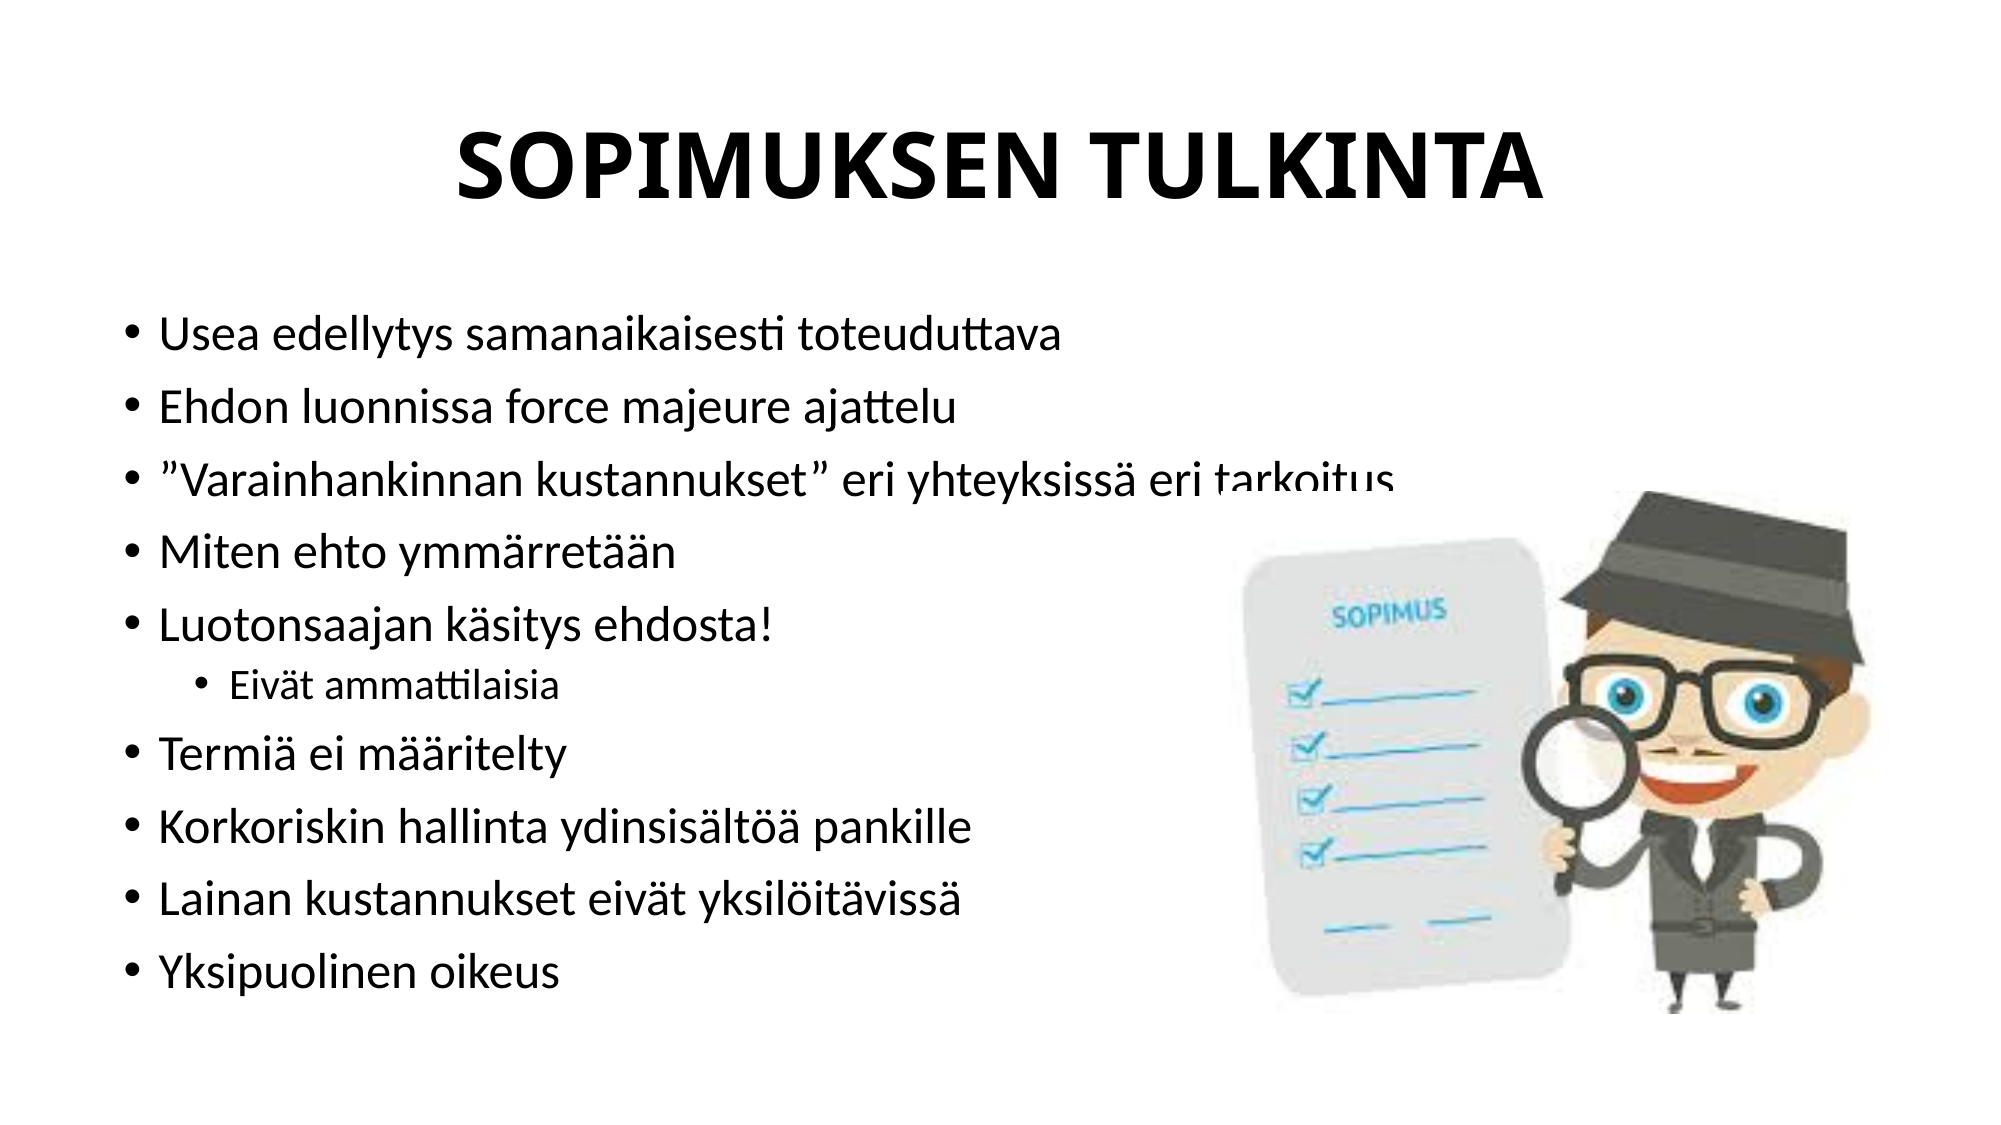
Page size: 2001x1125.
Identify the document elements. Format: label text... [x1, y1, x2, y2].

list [1220, 491, 1890, 1014]
title SOPIMUKSEN TULKINTA [137, 59, 1863, 278]
list Usea edellytys samanaikaisesti toteuduttava Ehdon luonnissa force majeure ajattelu ”Varainhankinnan kustannukset” eri yhteyksissä eri tarkoitus Miten ehto ymmärretään Luotonsaajan käsitys ehdosta! Eivät ammattilaisia Termiä ei määritelty Korkoriskin hallinta ydinsisältöä pankille Lainan kustannukset eivät yksilöitävissä Yksipuolinen oikeus [108, 299, 1521, 1014]
